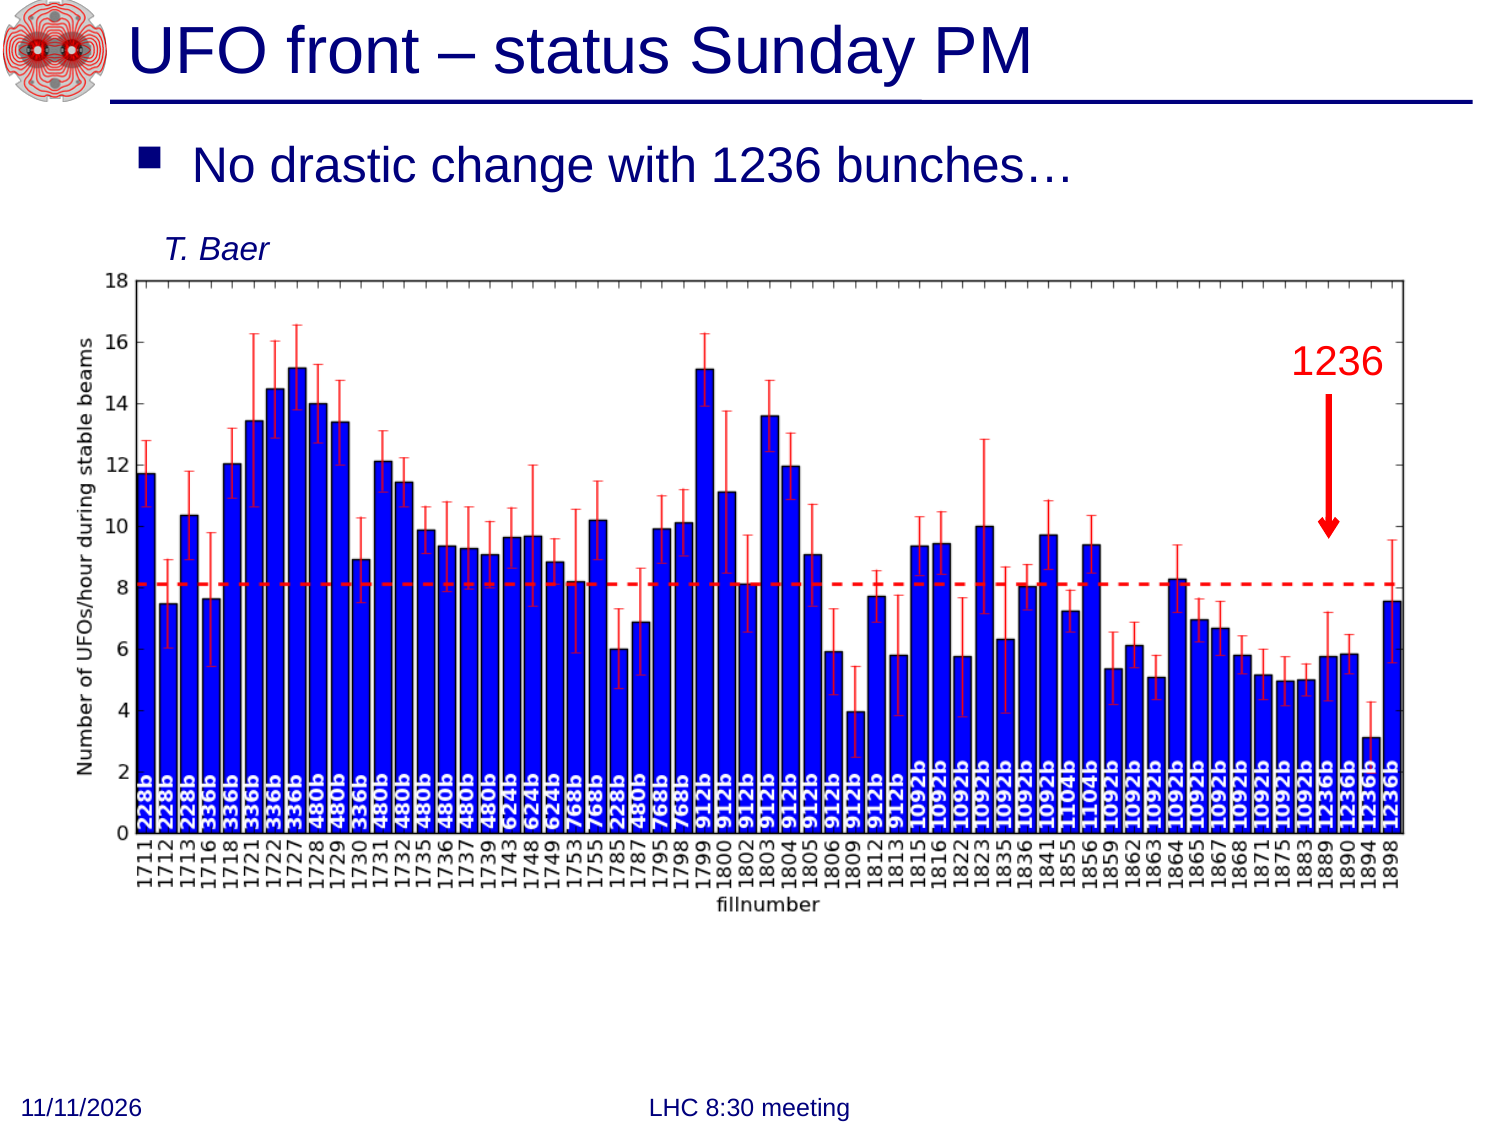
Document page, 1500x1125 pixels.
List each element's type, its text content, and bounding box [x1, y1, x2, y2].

picture [0, 0, 108, 103]
list No drastic change with 1236 bunches… [120, 125, 1471, 207]
footer LHC 8:30 meeting [512, 1087, 988, 1125]
picture [0, 207, 1500, 941]
title UFO front – status Sunday PM [111, 3, 1463, 91]
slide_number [5, 1085, 356, 1125]
